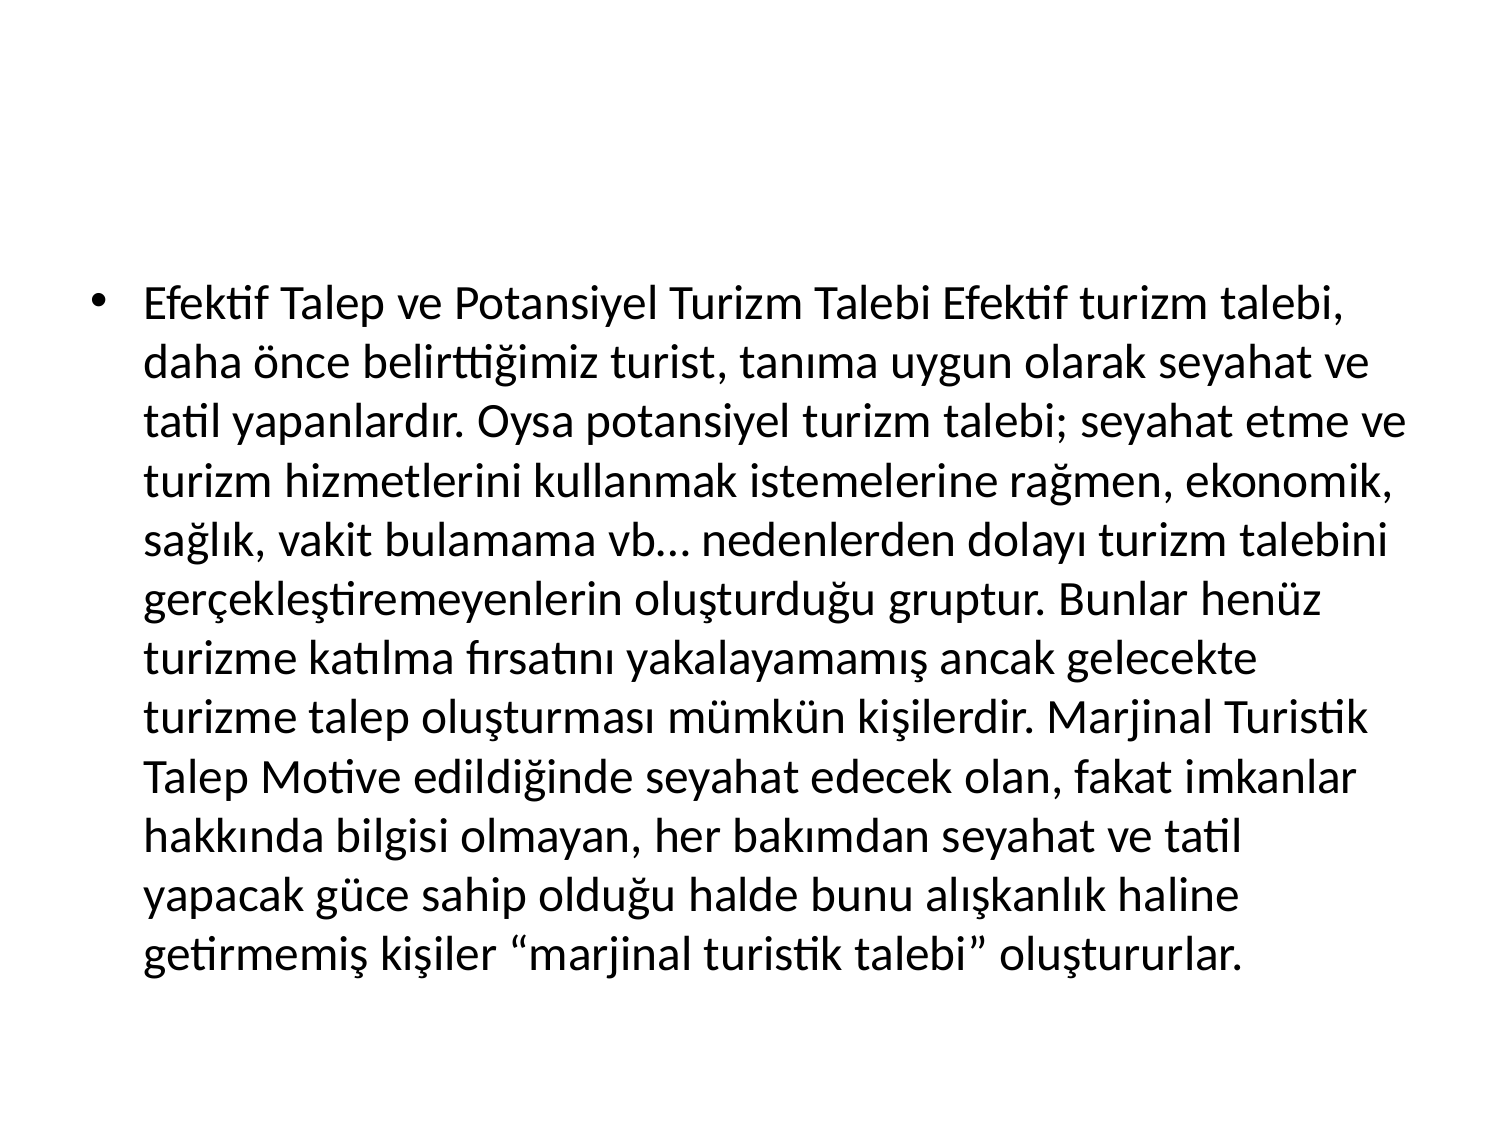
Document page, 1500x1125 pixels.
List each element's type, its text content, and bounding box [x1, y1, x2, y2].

list Efektif Talep ve Potansiyel Turizm Talebi Efektif turizm talebi, daha önce belirttiğimiz turist, tanıma uygun olarak seyahat ve tatil yapanlardır. Oysa potansiyel turizm talebi; seyahat etme ve turizm hizmetlerini kullanmak istemelerine rağmen, ekonomik, sağlık, vakit bulamama vb… nedenlerden dolayı turizm talebini gerçekleştiremeyenlerin oluşturduğu gruptur. Bunlar henüz turizme katılma fırsatını yakalayamamış ancak gelecekte turizme talep oluşturması mümkün kişilerdir. Marjinal Turistik Talep Motive edildiğinde seyahat edecek olan, fakat imkanlar hakkında bilgisi olmayan, her bakımdan seyahat ve tatil yapacak güce sahip olduğu halde bunu alışkanlık haline getirmemiş kişiler “marjinal turistik talebi” oluştururlar. [75, 262, 1425, 1005]
